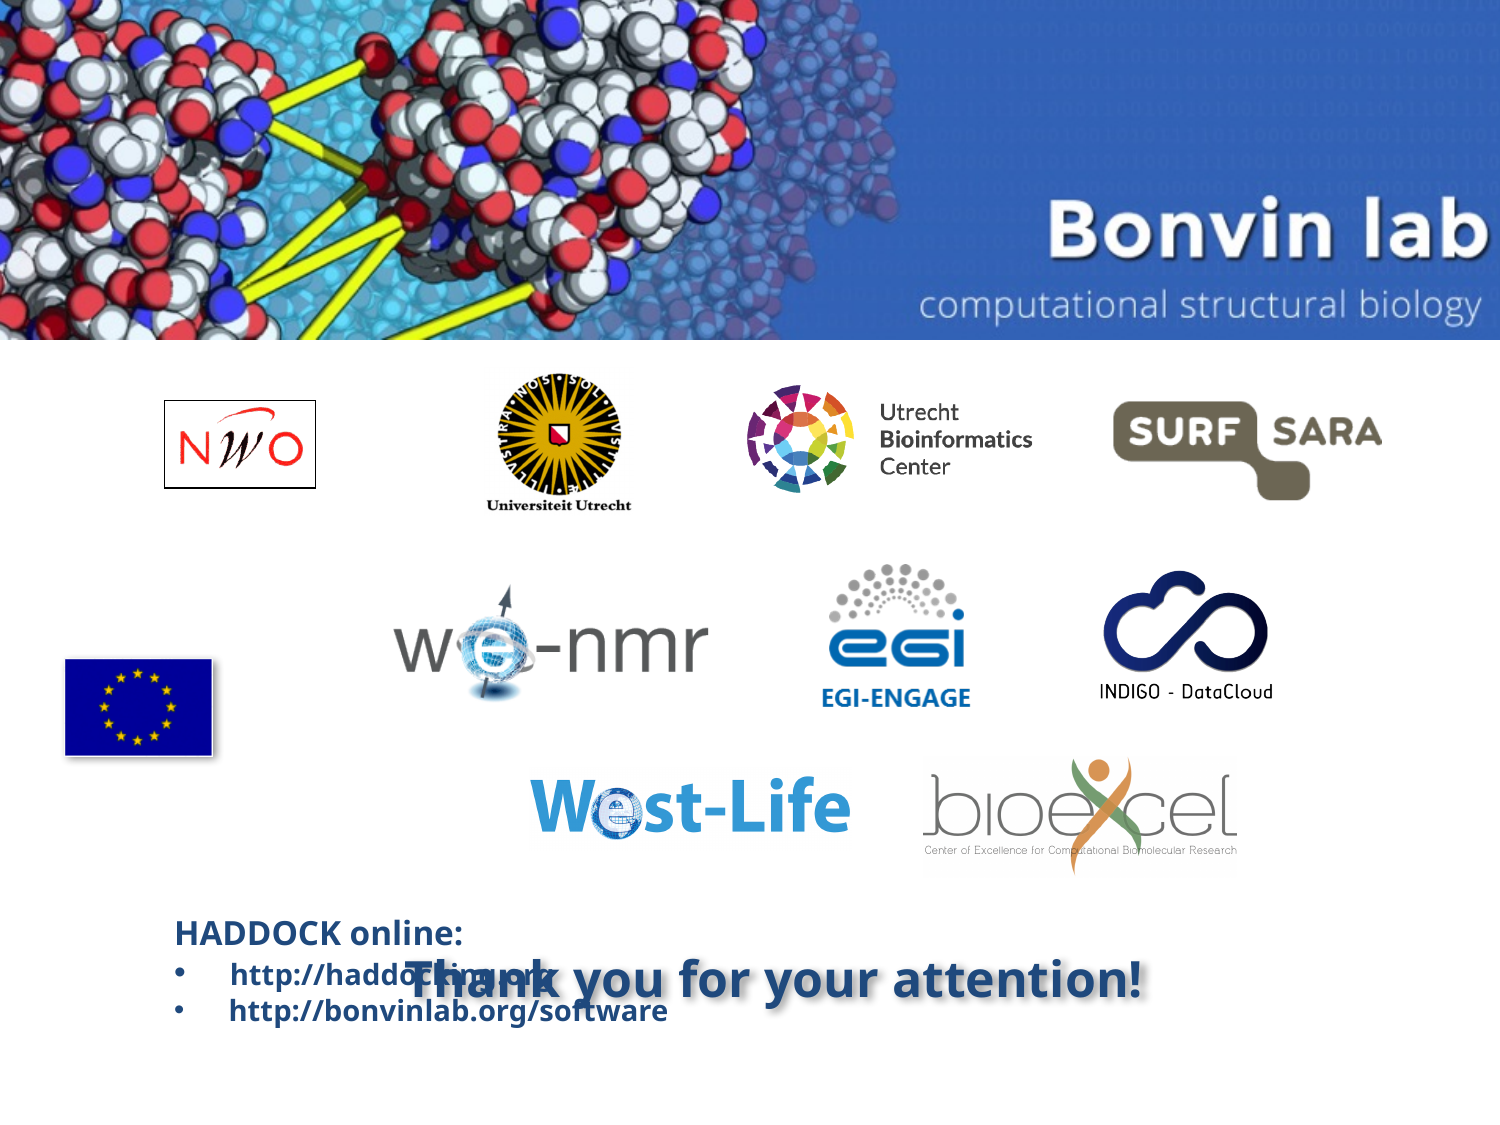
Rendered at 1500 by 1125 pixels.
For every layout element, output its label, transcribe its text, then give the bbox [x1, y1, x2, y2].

picture [923, 756, 1237, 878]
text_box HADDOCK online: http://haddocking.org http://bonvinlab.org/software [159, 905, 809, 1035]
picture [64, 658, 214, 758]
picture [0, 0, 1500, 341]
picture [528, 767, 852, 852]
picture [1112, 400, 1382, 503]
picture [805, 564, 987, 729]
text_box Thank you for your attention! [809, 940, 1159, 1015]
picture [729, 367, 1050, 510]
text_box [164, 400, 316, 489]
picture [392, 564, 714, 709]
picture [1081, 564, 1291, 708]
picture [484, 367, 634, 517]
